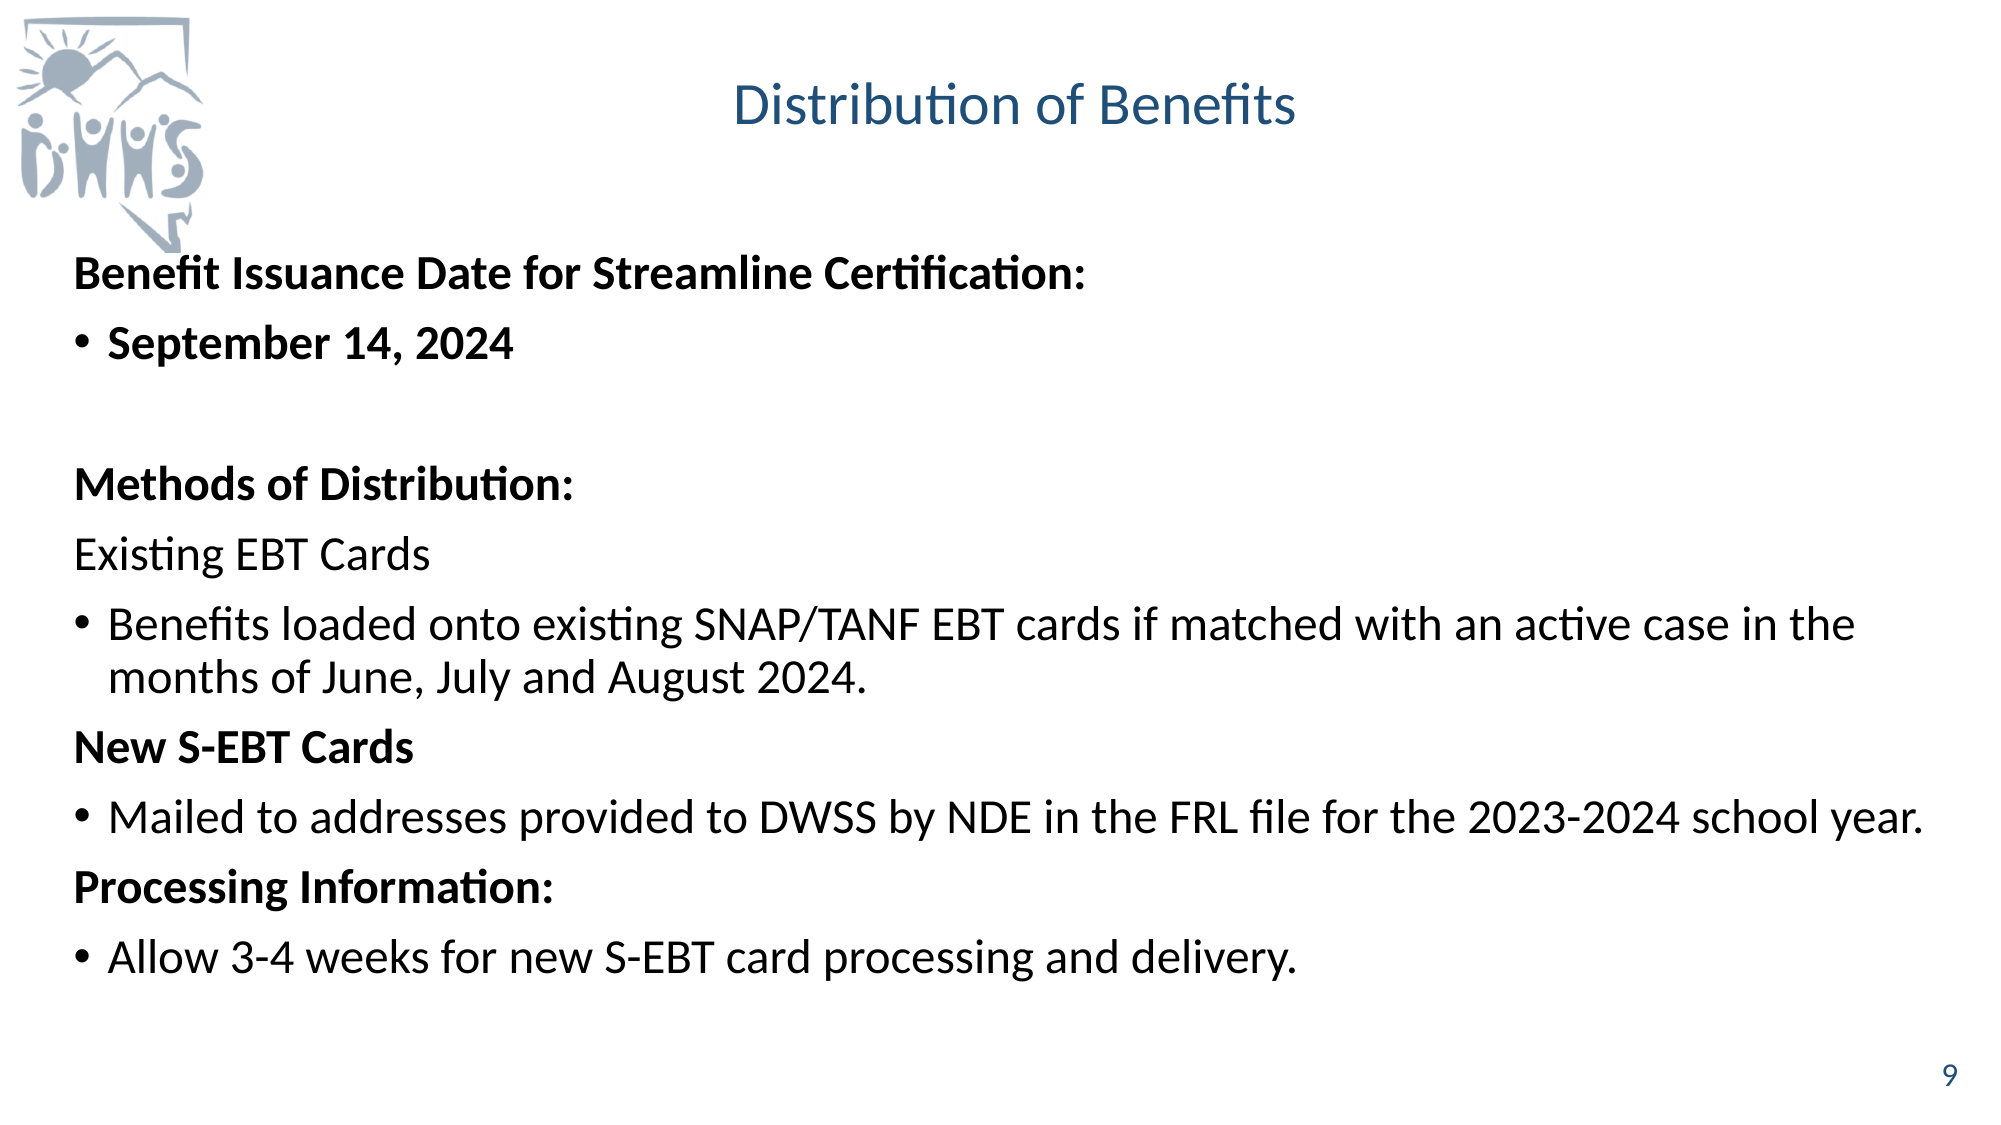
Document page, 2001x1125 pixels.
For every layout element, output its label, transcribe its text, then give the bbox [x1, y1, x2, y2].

title Distribution of Benefits [58, 0, 1973, 218]
list Benefit Issuance Date for Streamline Certification: September 14, 2024 Methods of Distribution: Existing EBT Cards Benefits loaded onto existing SNAP/TANF EBT cards if matched with an active case in the months of June, July and August 2024. New S-EBT Cards Mailed to addresses provided to DWSS by NDE in the FRL file for the 2023-2024 school year. Processing Information: Allow 3-4 weeks for new S-EBT card processing and delivery. [58, 239, 1973, 1043]
slide_number 9 [1523, 1042, 1973, 1103]
